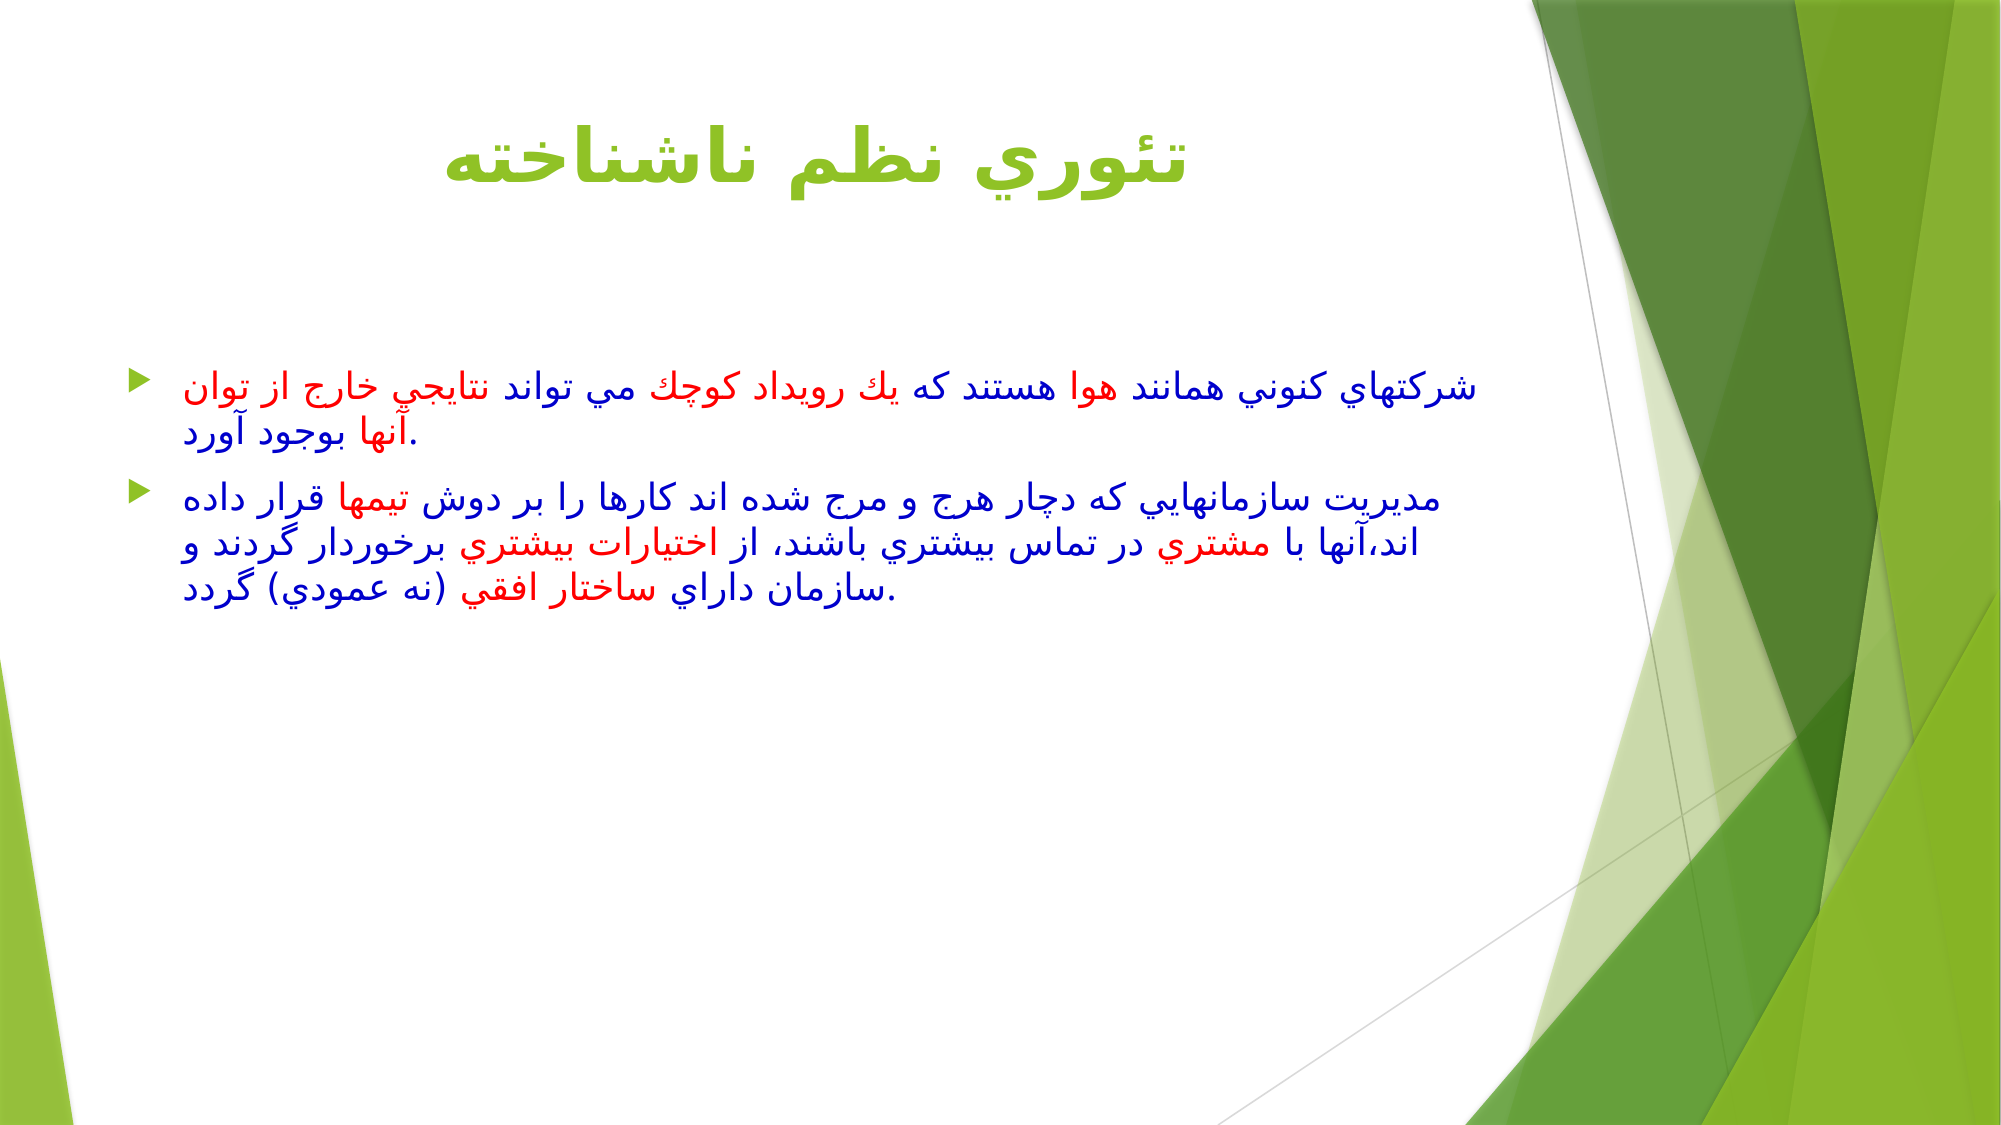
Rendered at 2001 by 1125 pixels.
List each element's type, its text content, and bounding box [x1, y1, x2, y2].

title تئوري نظم ناشناخته [111, 99, 1522, 317]
list شركتهاي كنوني همانند هوا هستند كه يك رويداد كوچك مي تواند نتايجي خارج از توان آنها بوجود آورد. مديريت سازمانهايي كه دچار هرج و مرج شده اند كارها را بر دوش تيمها قرار داده اند،آنها با مشتري در تماس بيشتري باشند، از اختيارات بيشتري برخوردار گردند و سازمان داراي ساختار افقي (نه عمودي) گردد. [111, 354, 1522, 992]
